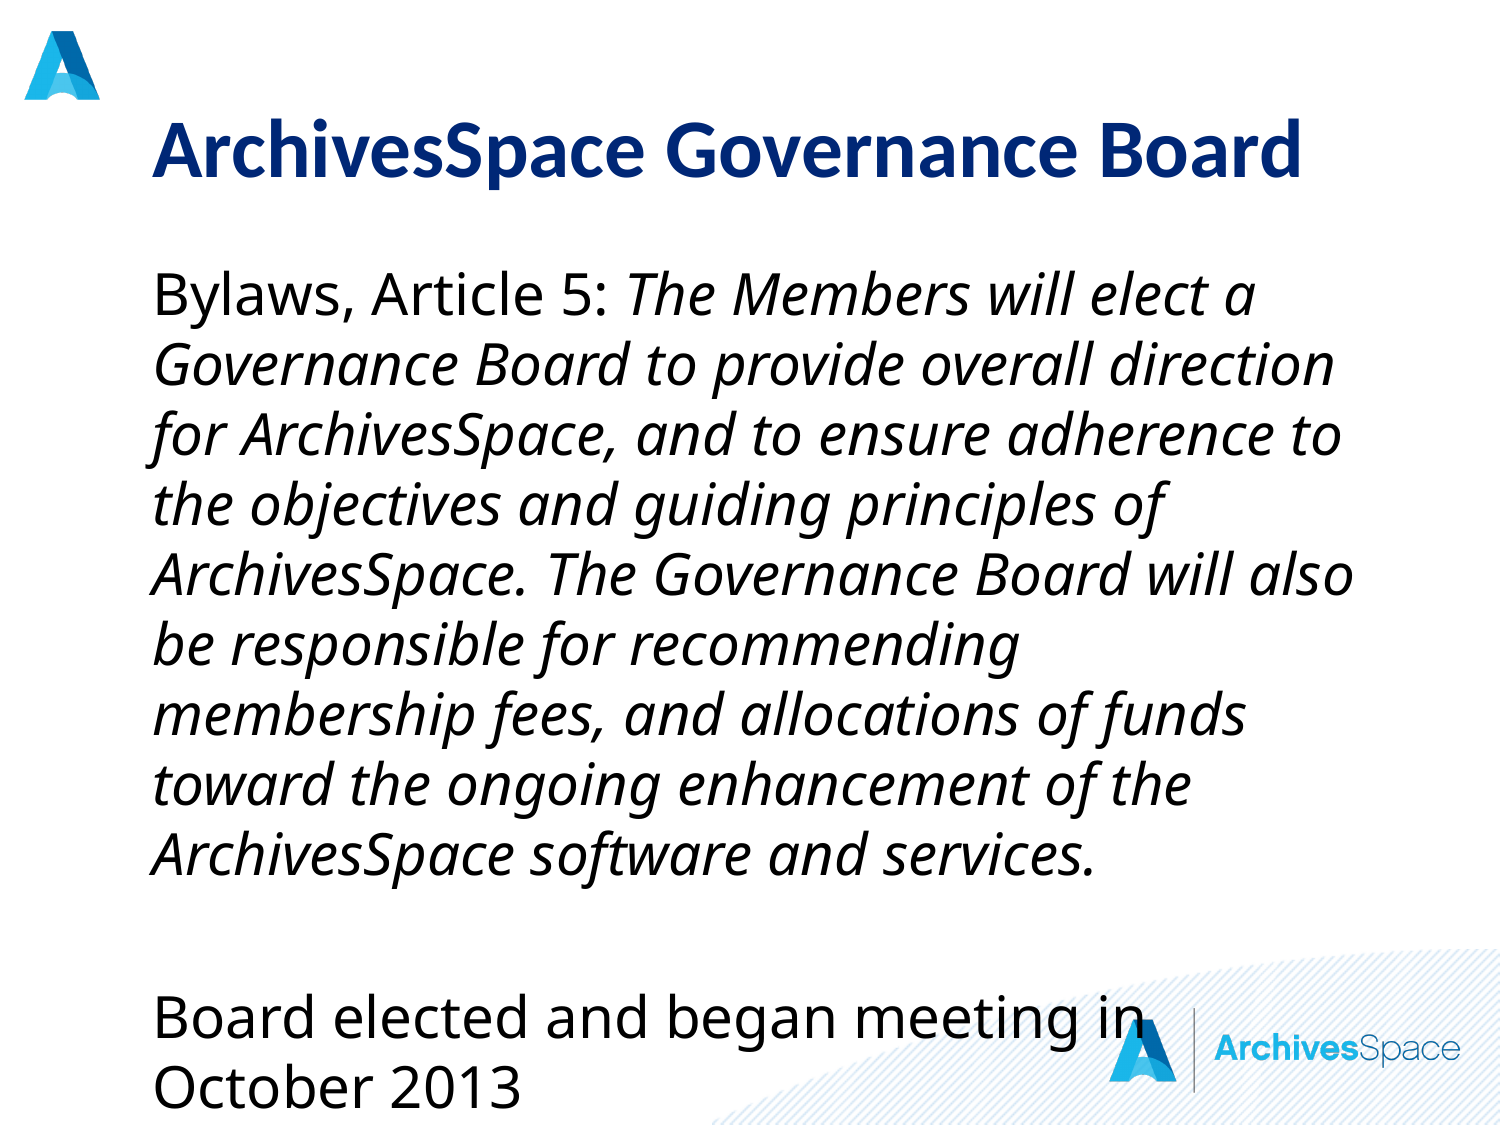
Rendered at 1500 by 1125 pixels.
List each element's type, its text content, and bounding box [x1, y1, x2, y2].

list Bylaws, Article 5: The Members will elect a Governance Board to provide overall direction for ArchivesSpace, and to ensure adherence to the objectives and guiding principles of ArchivesSpace. The Governance Board will also be responsible for recommending membership fees, and allocations of funds toward the ongoing enhancement of the ArchivesSpace software and services. Board elected and began meeting in October 2013 [137, 249, 1376, 1001]
title ArchivesSpace Governance Board [137, 87, 1488, 200]
picture [712, 949, 1500, 1125]
picture [24, 31, 100, 100]
